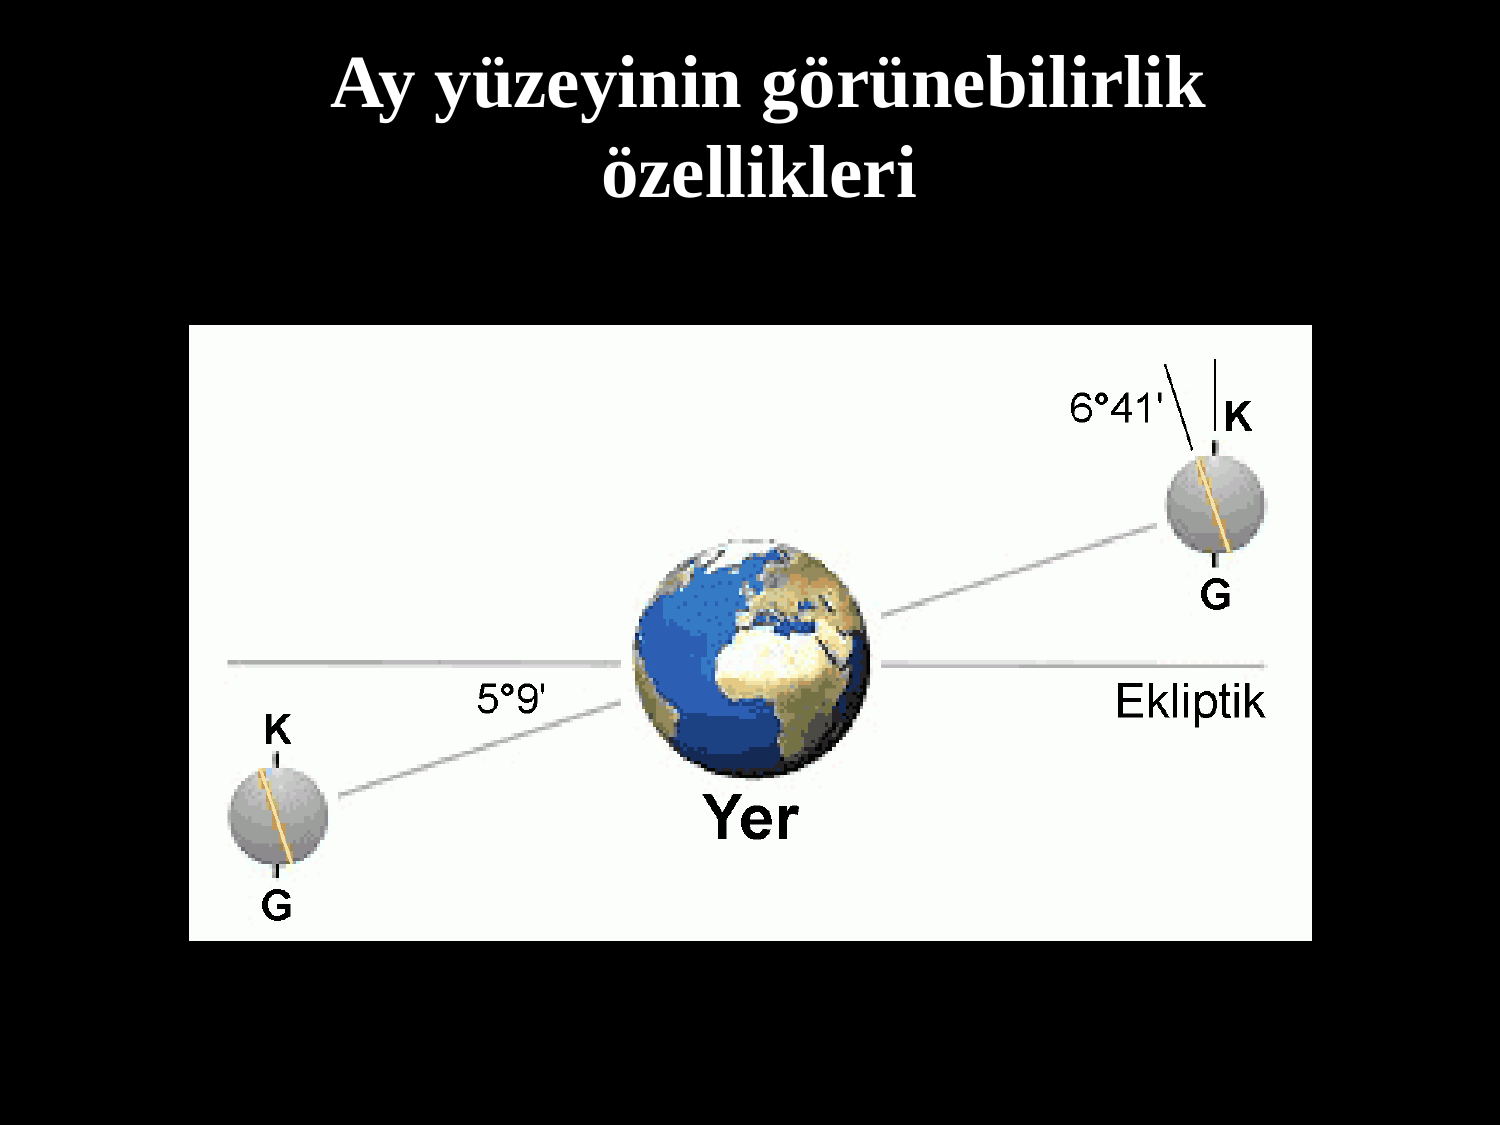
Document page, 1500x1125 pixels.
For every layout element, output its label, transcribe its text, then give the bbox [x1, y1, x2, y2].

text_box Ay yüzeyinin görünebilirlik özellikleri [174, 24, 1363, 220]
picture [189, 325, 1312, 941]
